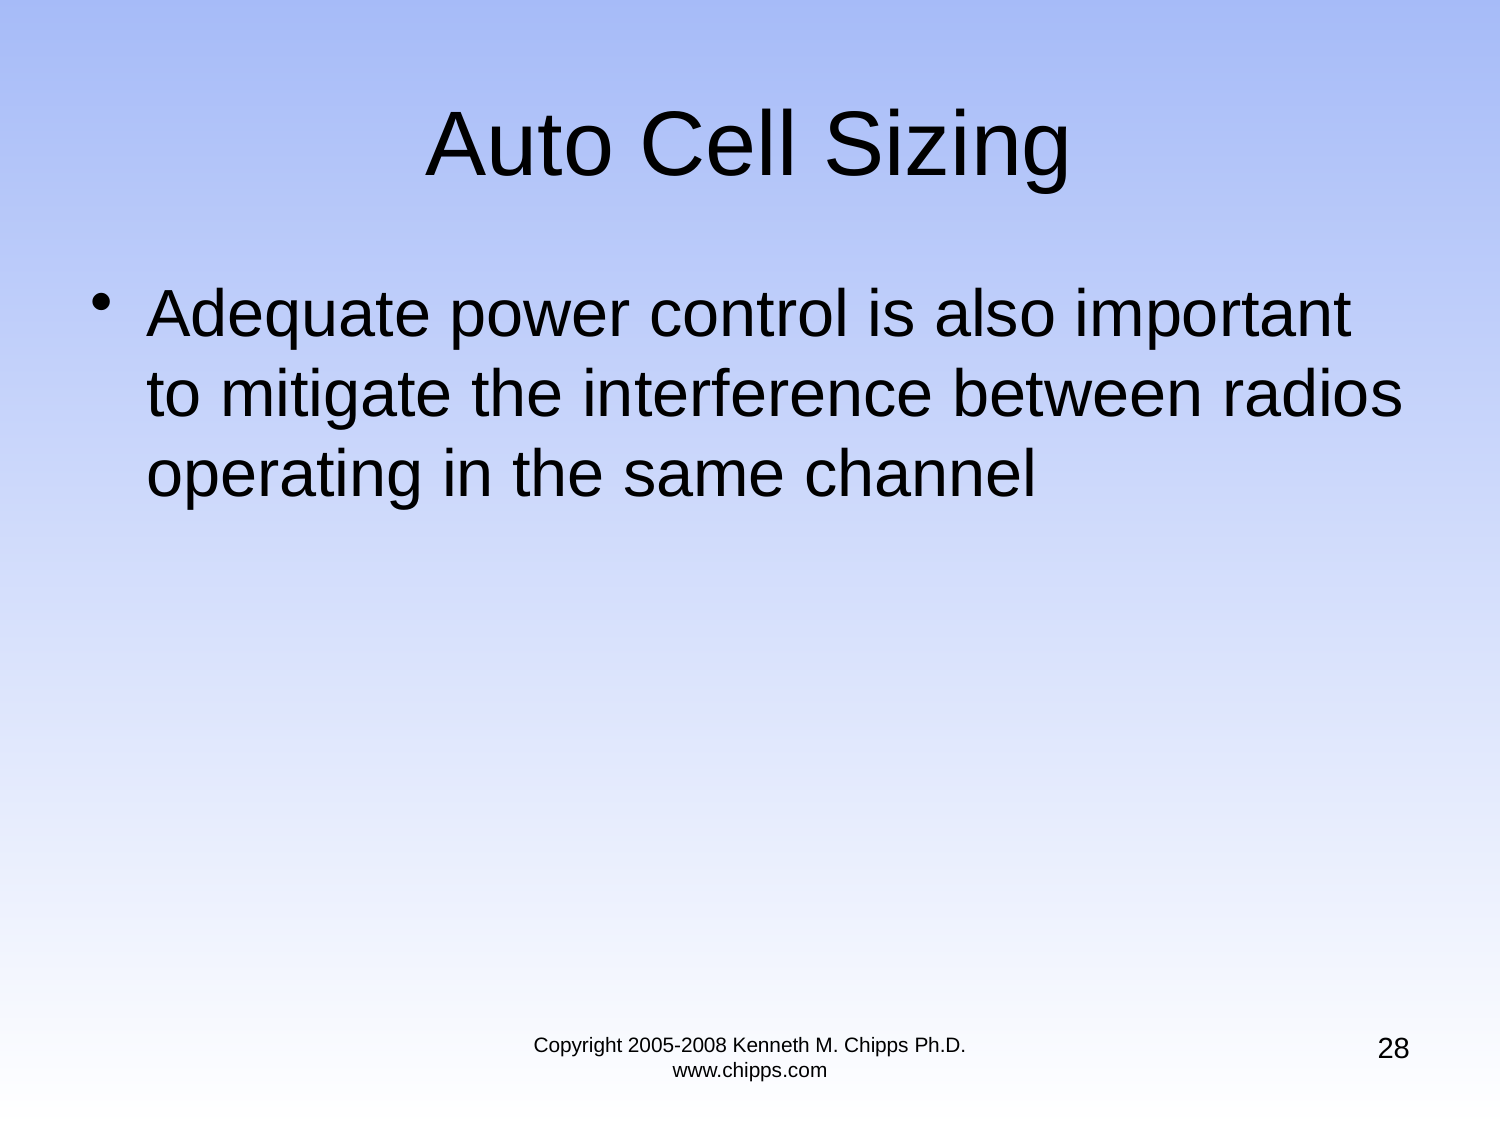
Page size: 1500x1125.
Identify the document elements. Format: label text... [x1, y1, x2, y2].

footer Copyright 2005-2008 Kenneth M. Chipps Ph.D. www.chipps.com [449, 1024, 1051, 1103]
title Auto Cell Sizing [75, 45, 1425, 233]
slide_number 28 [1074, 1021, 1426, 1101]
list Adequate power control is also important to mitigate the interference between radios operating in the same channel [75, 262, 1425, 1005]
